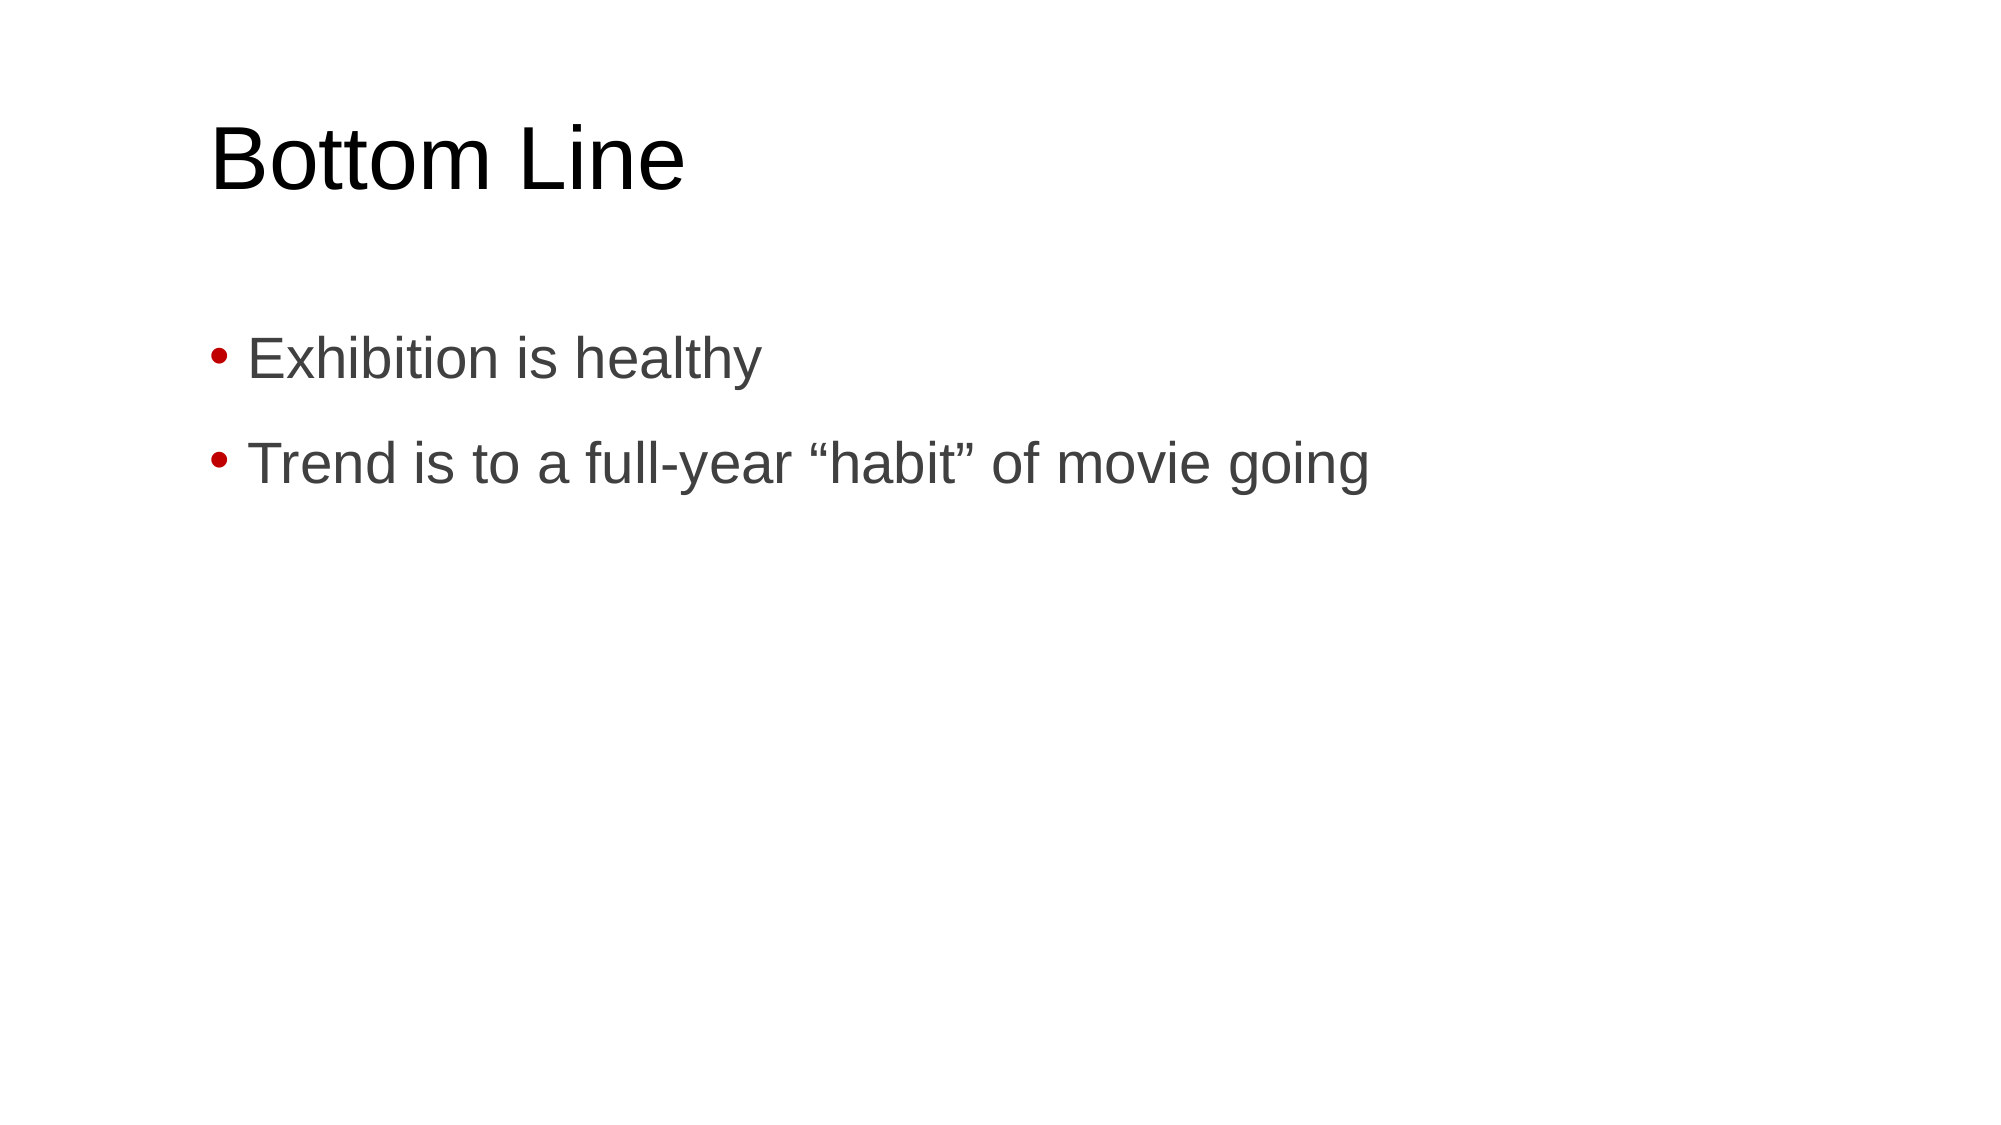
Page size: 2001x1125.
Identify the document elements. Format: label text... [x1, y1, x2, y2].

title Bottom Line [194, 47, 1895, 275]
list Exhibition is healthy Trend is to a full-year “habit” of movie going [194, 298, 1439, 974]
